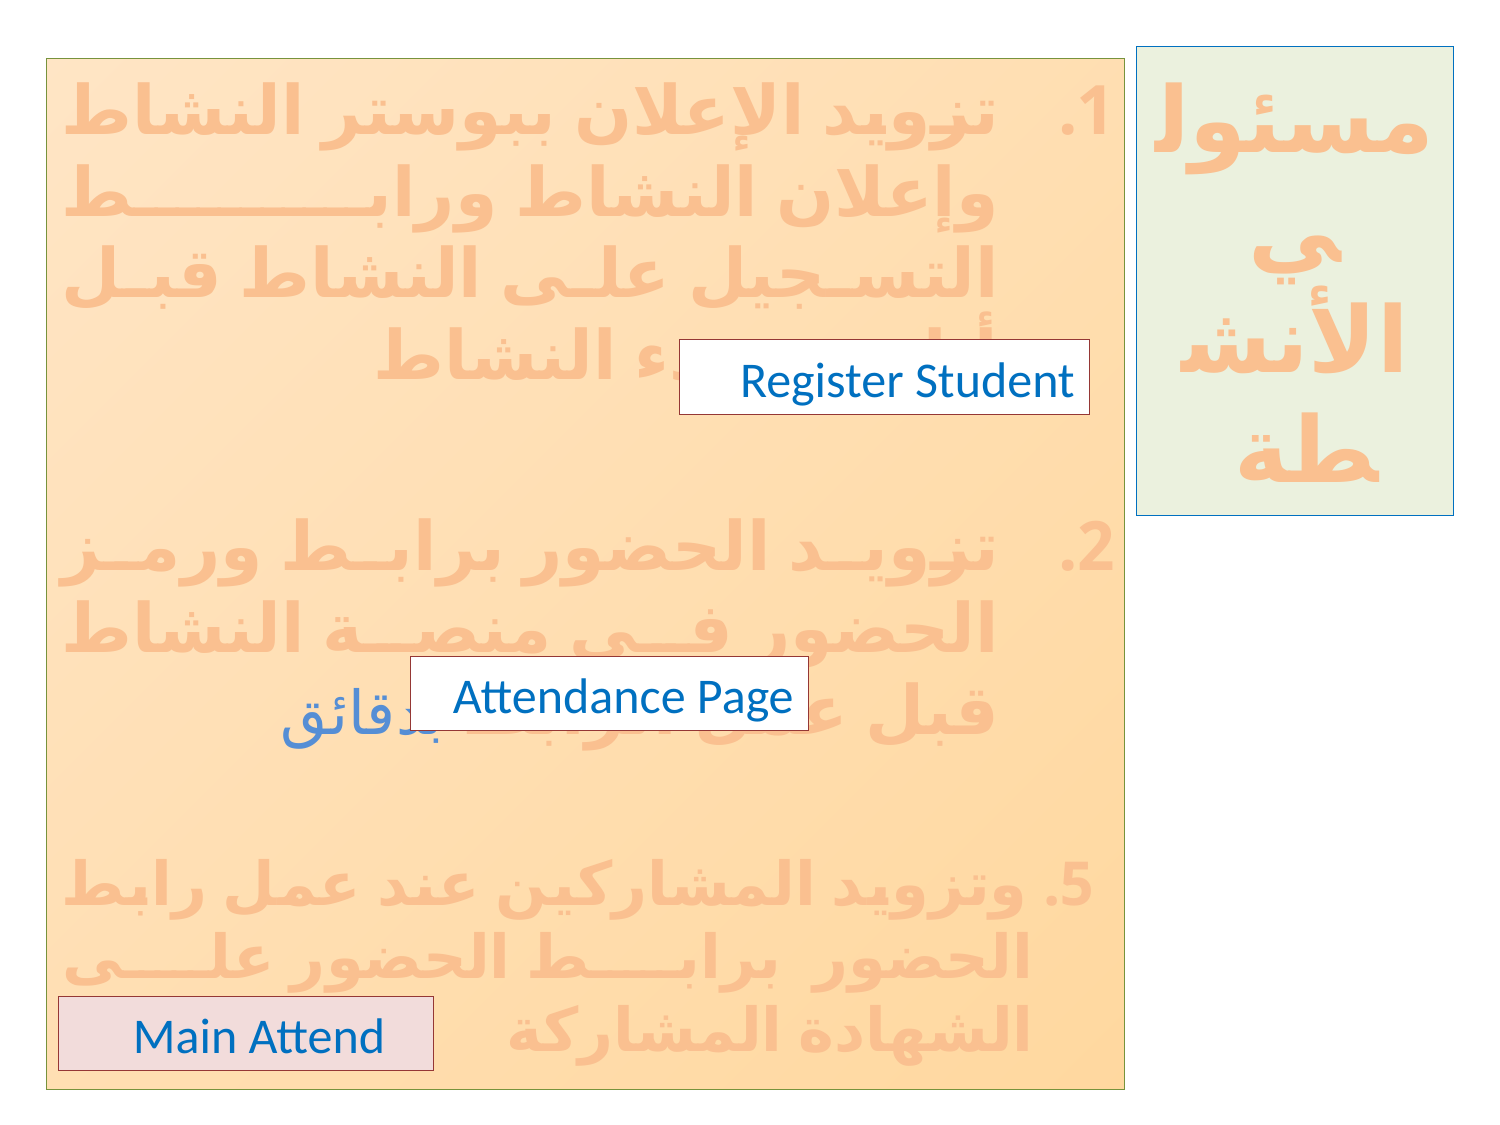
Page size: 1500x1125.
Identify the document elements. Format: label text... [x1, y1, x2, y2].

list تزويد الإعلان ببوستر النشاط وإعلان النشاط ورابط التسجيل على النشاط قبل أيام من بدء النشاط تزويد الحضور برابط ورمز الحضور في منصة النشاط قبل عمل الرابط بدقائق 5. وتزويد المشاركين عند عمل رابط الحضور برابط الحضور على الشهادة المشاركة [46, 58, 1125, 1090]
text_box Main Attend [58, 996, 434, 1071]
text_box Attendance Page [410, 656, 809, 731]
title مسئولي الأنشطة [1136, 46, 1454, 516]
text_box Register Student [679, 339, 1090, 415]
